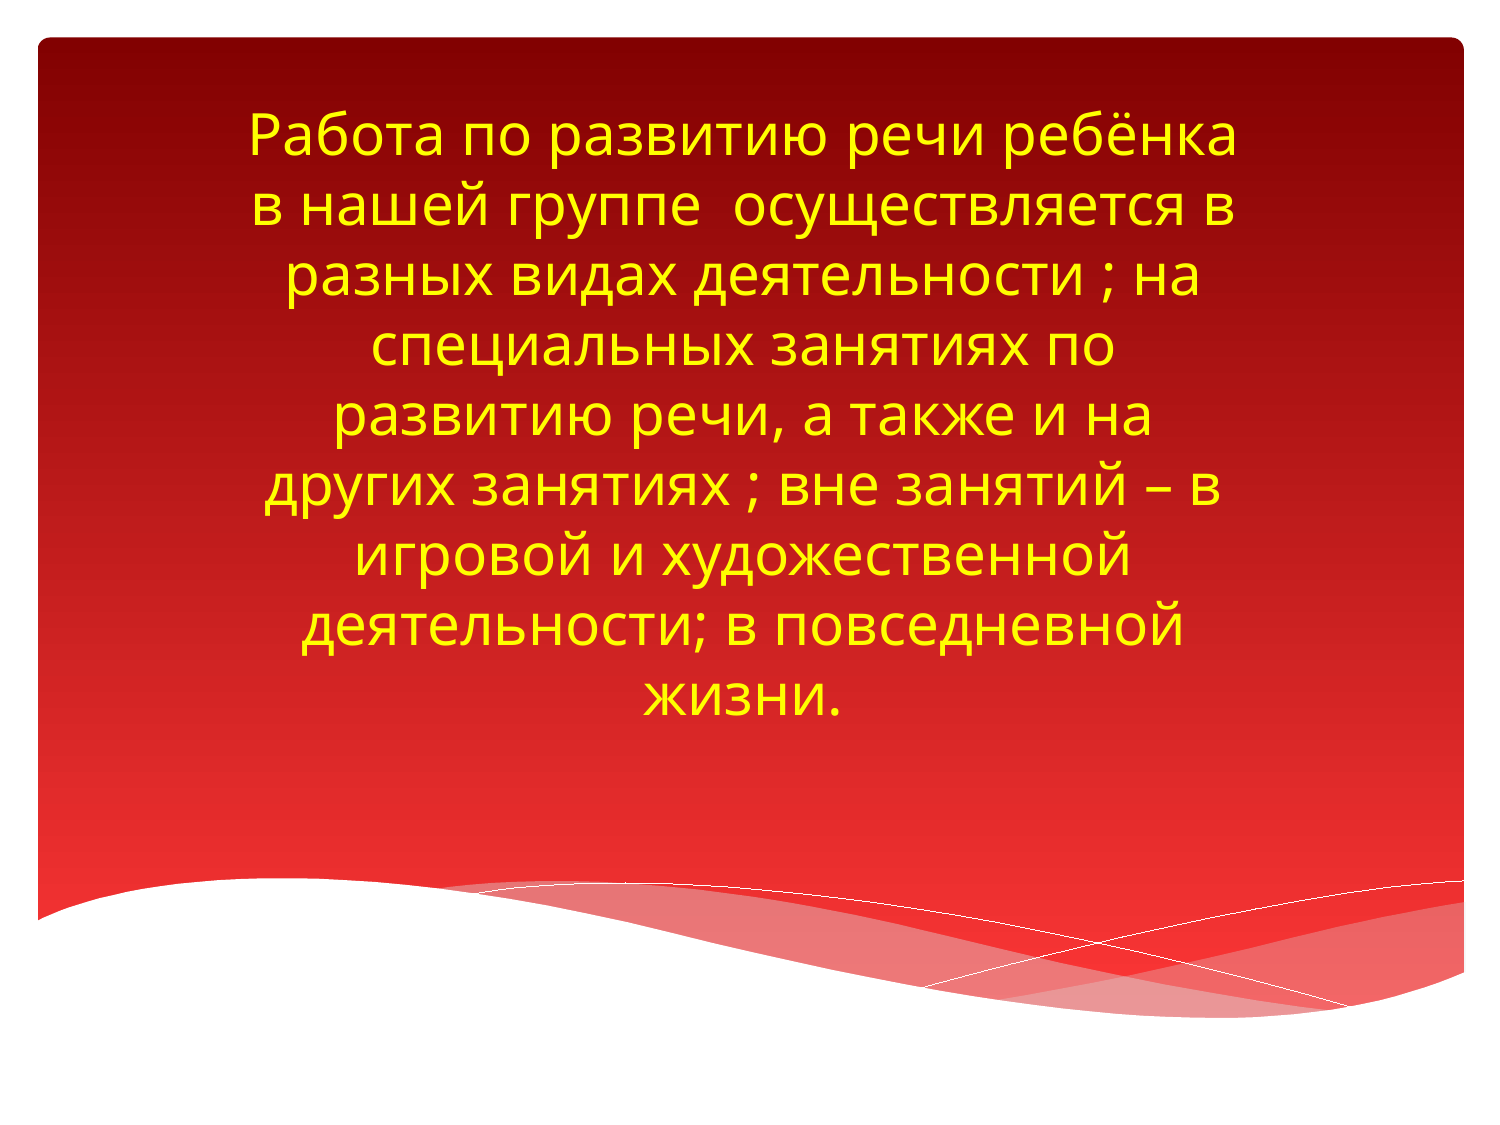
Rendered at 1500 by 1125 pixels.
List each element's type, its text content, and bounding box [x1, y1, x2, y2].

subtitle Работа по развитию речи ребёнка в нашей группе осуществляется в разных видах деятельности ; на специальных занятиях по развитию речи, а также и на других занятиях ; вне занятий – в игровой и художественной деятельности; в повседневной жизни. [218, 90, 1269, 894]
